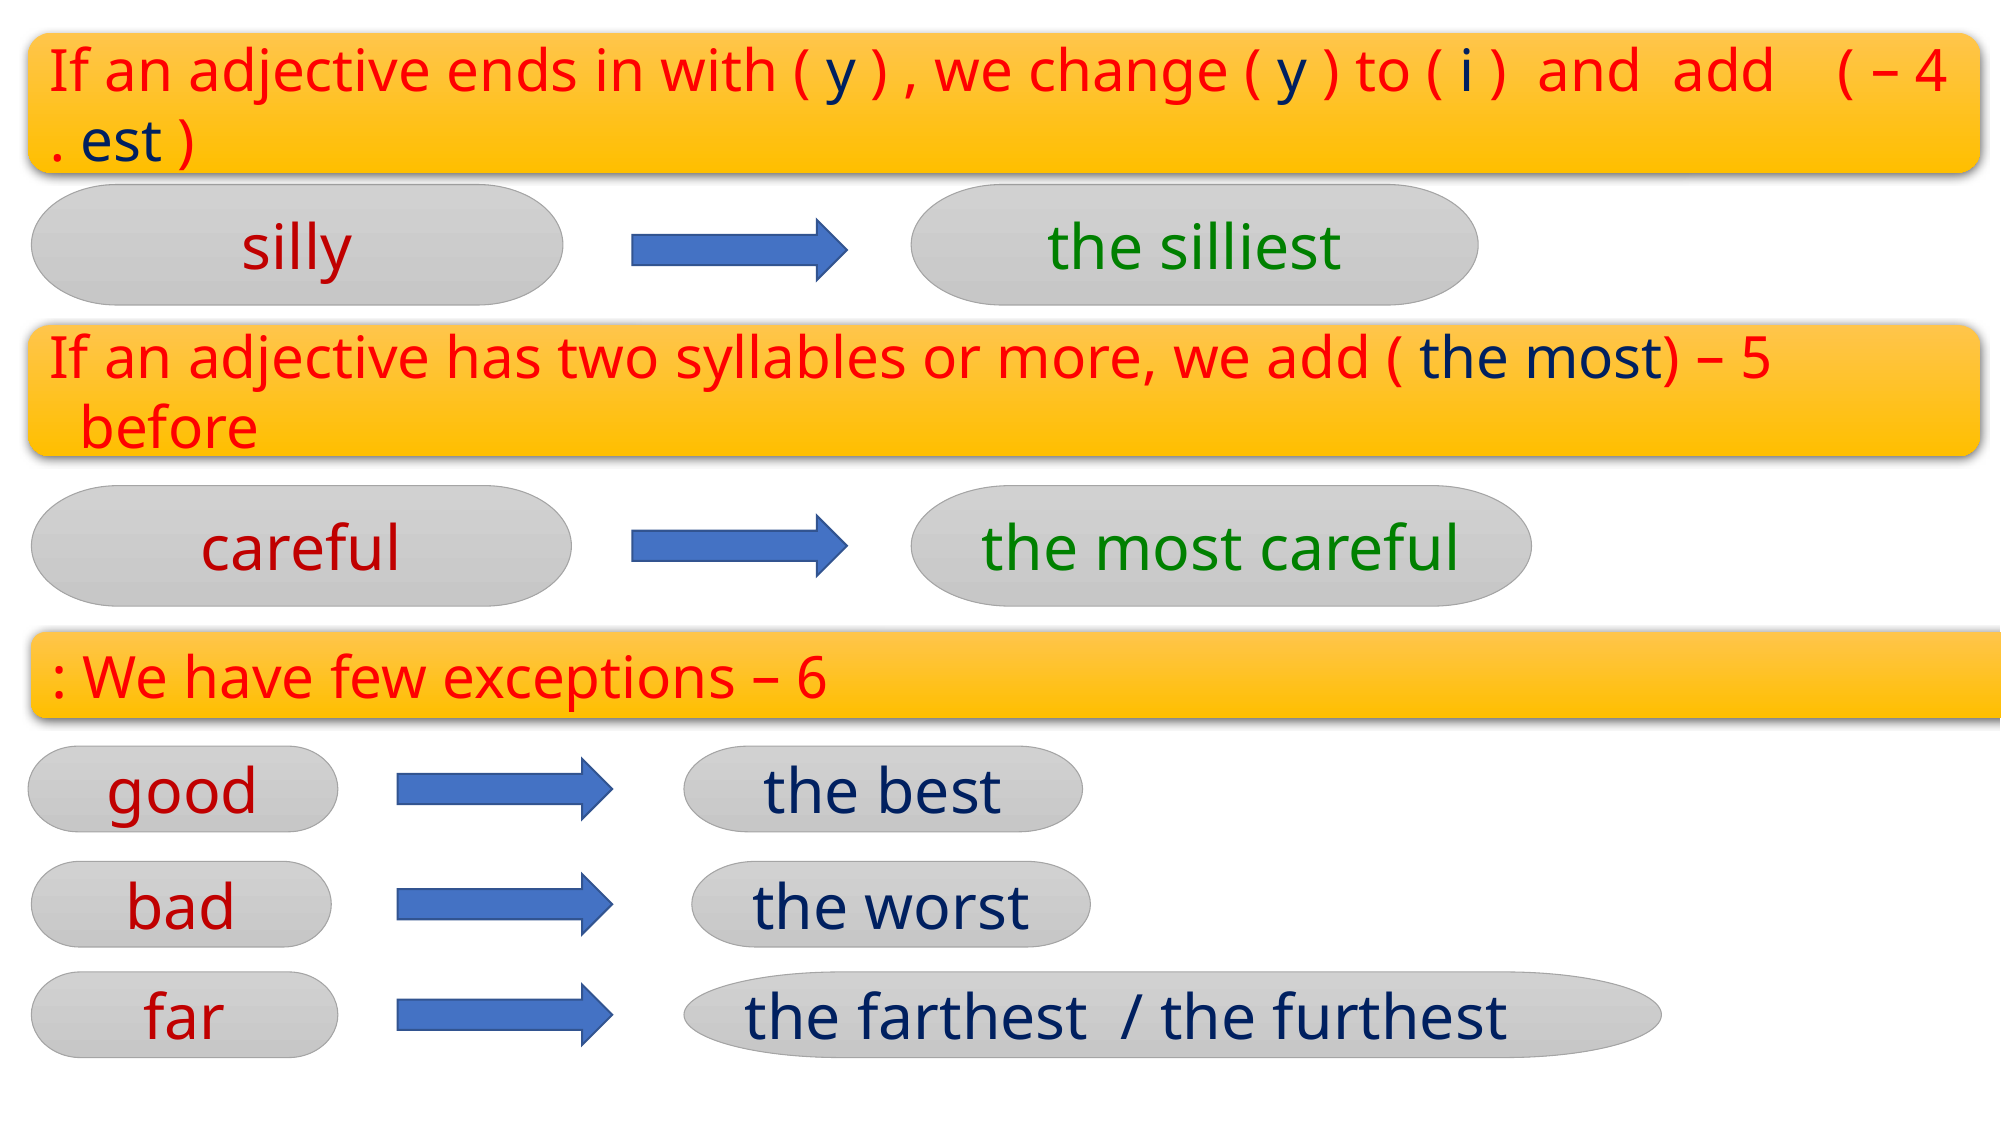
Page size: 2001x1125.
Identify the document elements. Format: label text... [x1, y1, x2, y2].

text_box 5 – If an adjective has two syllables or more, we add ( the most) before [27, 324, 1981, 457]
text_box the worst [691, 860, 1091, 948]
text_box 6 – We have few exceptions : [31, 631, 2000, 718]
text_box 4 – If an adjective ends in with ( y ) , we change ( y ) to ( i ) and add ( est ) . [28, 32, 1981, 173]
text_box [631, 513, 849, 579]
text_box careful [30, 485, 572, 607]
text_box far [30, 971, 339, 1059]
text_box [396, 982, 614, 1048]
text_box good [27, 745, 339, 833]
text_box silly [30, 186, 564, 306]
text_box [396, 756, 614, 822]
text_box bad [30, 860, 332, 948]
text_box the farthest / the furthest [683, 971, 1662, 1059]
text_box the most careful [910, 485, 1533, 607]
text_box the best [683, 745, 1084, 833]
text_box the silliest [910, 186, 1479, 306]
text_box [396, 871, 614, 937]
text_box [631, 217, 849, 283]
